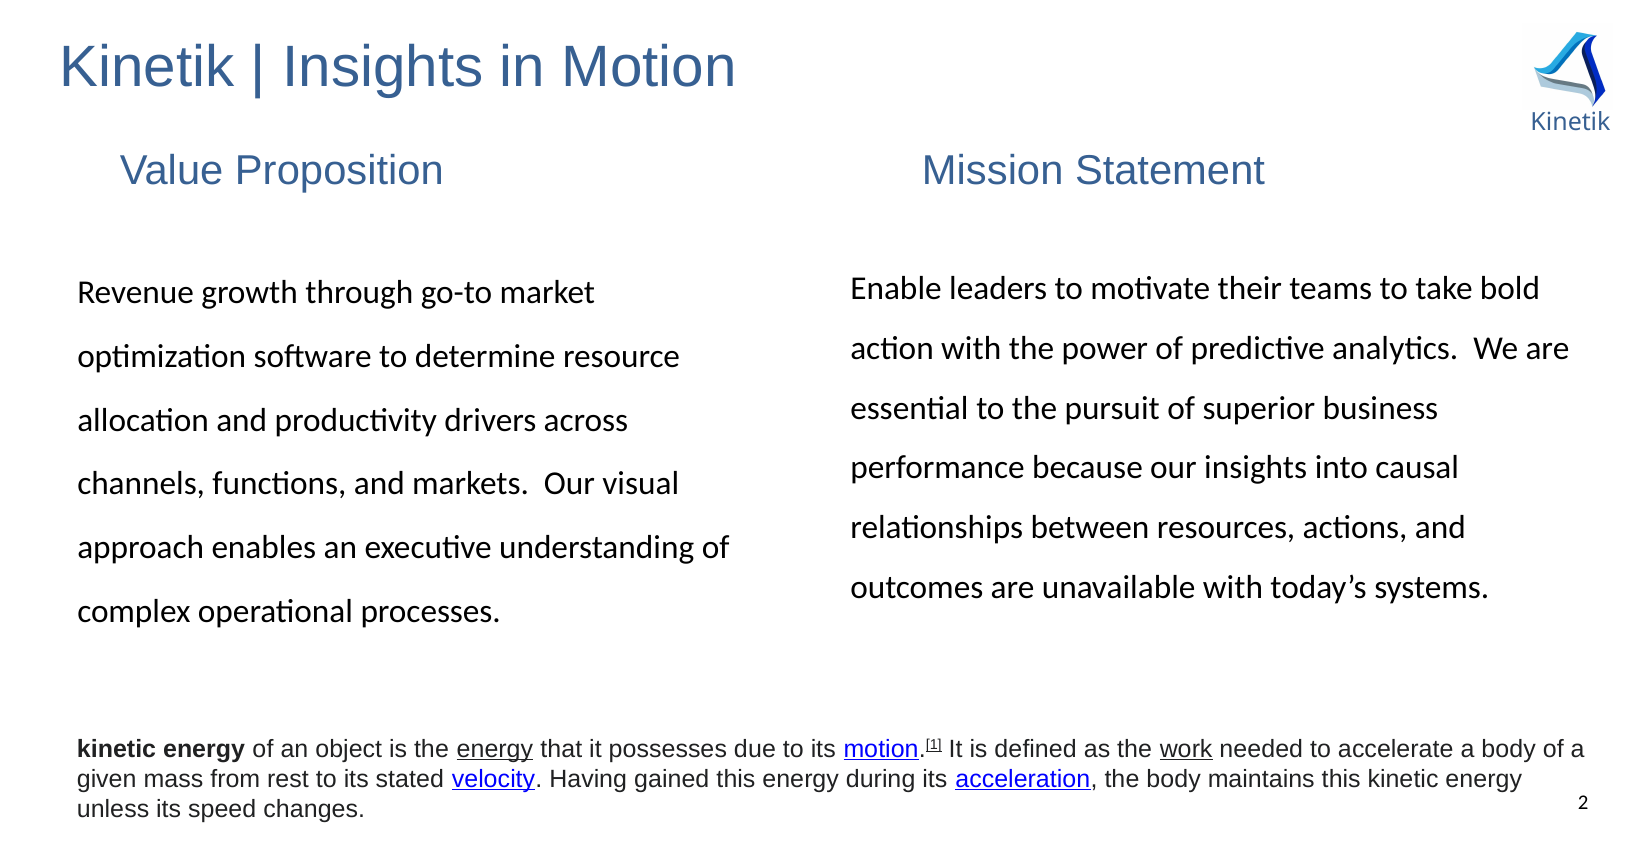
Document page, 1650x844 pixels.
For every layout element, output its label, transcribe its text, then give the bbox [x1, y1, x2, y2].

text_box kinetic energy of an object is the energy that it possesses due to its motion.[1] It is defined as the work needed to accelerate a body of a given mass from rest to its stated velocity. Having gained this energy during its acceleration, the body maintains this kinetic energy unless its speed changes. [62, 725, 1601, 830]
picture [1522, 23, 1613, 110]
slide_number 2 [1563, 781, 1641, 827]
text_box Value Proposition [104, 130, 478, 206]
list Revenue growth through go-to market optimization software to determine resource allocation and productivity drivers across channels, functions, and markets. Our visual approach enables an executive understanding of complex operational processes. [62, 238, 756, 673]
text_box Enable leaders to motivate their teams to take bold action with the power of predictive analytics. We are essential to the pursuit of superior business performance because our insights into causal relationships between resources, actions, and outcomes are unavailable with today’s systems. [835, 238, 1586, 644]
text_box Mission Statement [906, 130, 1311, 206]
title Kinetik | Insights in Motion [44, 25, 1375, 101]
